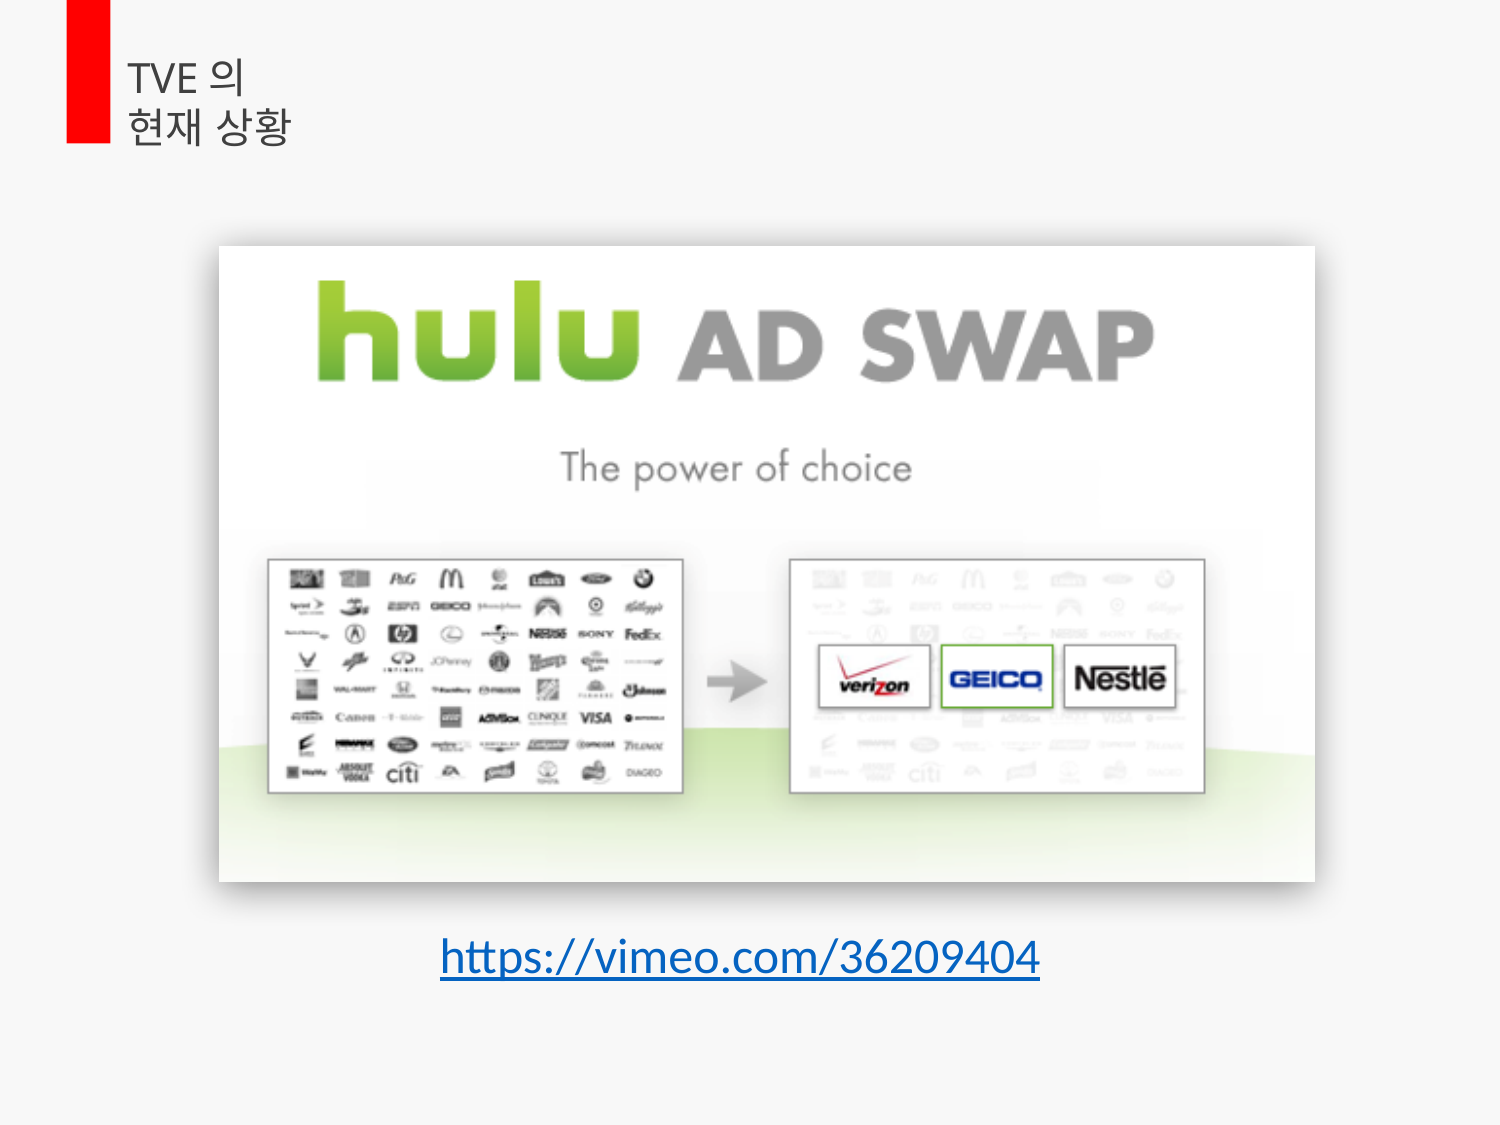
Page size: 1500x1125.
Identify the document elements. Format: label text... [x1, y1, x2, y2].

text_box https://vimeo.com/36209404 [232, 916, 1248, 992]
text_box TVE의 현재 상황 [112, 44, 308, 159]
picture [219, 246, 1315, 883]
text_box [66, 0, 111, 144]
